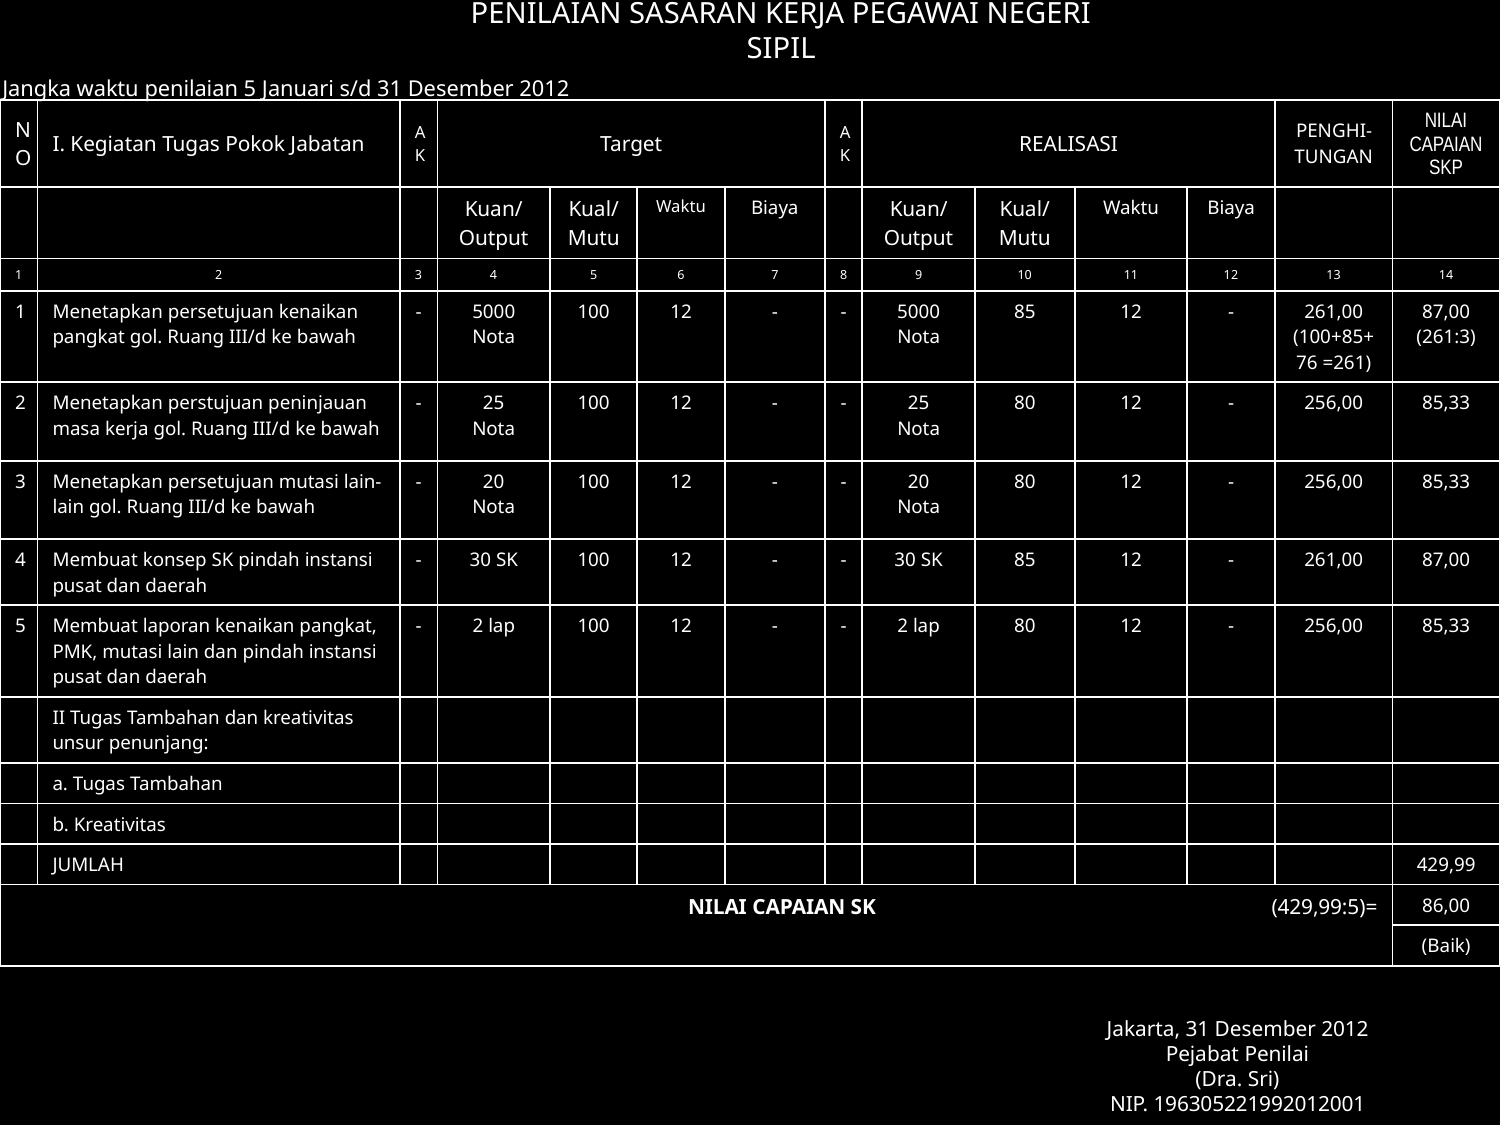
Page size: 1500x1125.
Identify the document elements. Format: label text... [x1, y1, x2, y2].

table_cell 20 Nota [438, 462, 549, 538]
table_cell 1 [1, 259, 37, 290]
table_cell [1076, 845, 1186, 884]
table_cell - [826, 292, 861, 381]
table_cell 10 [976, 259, 1074, 290]
table_cell 2 lap [863, 606, 974, 696]
table_cell [976, 698, 1074, 762]
text_box PENILAIAN SASARAN KERJA PEGAWAI NEGERI SIPIL [449, 0, 1113, 73]
table_cell 12 [1076, 462, 1186, 538]
table_cell 4 [1, 540, 37, 604]
table_cell 7 [726, 259, 824, 290]
table_header PENGHI-TUNGAN [1276, 101, 1392, 186]
table_cell 11 [1076, 259, 1186, 290]
table_cell [638, 845, 724, 884]
table_cell [826, 804, 861, 843]
table_cell [551, 698, 636, 762]
table_cell [38, 188, 399, 258]
table_cell 12 [1076, 292, 1186, 381]
table_cell [551, 845, 636, 884]
table_header NILAI CAPAIAN SKP [1393, 101, 1499, 186]
table_cell 3 [1, 462, 37, 538]
table_header I. Kegiatan Tugas Pokok Jabatan [38, 108, 399, 186]
table_cell b. Kreativitas [38, 804, 399, 843]
text_box Jakarta, 31 Desember 2012 Pejabat Penilai (Dra. Sri) NIP. 196305221992012001 [1012, 1008, 1463, 1125]
table_cell [638, 804, 724, 843]
table_header AK [826, 108, 861, 186]
table_cell 100 [551, 462, 636, 538]
table_cell [826, 188, 861, 258]
table_cell [726, 698, 824, 762]
table_cell [551, 804, 636, 843]
table_cell [1, 764, 37, 803]
table_cell [401, 804, 437, 843]
table_cell - [1188, 540, 1274, 604]
table_cell [638, 698, 724, 762]
table_cell 85 [976, 540, 1074, 604]
table_cell II Tugas Tambahan dan kreativitas unsur penunjang: [38, 698, 399, 762]
table_cell 30 SK [863, 540, 974, 604]
table_cell [551, 764, 636, 803]
table_cell [976, 764, 1074, 803]
table_cell - [826, 540, 861, 604]
table_cell [1188, 698, 1274, 762]
table_cell 12 [1076, 540, 1186, 604]
table_cell [1393, 188, 1499, 258]
table_cell 80 [976, 462, 1074, 538]
table_cell 12 [638, 292, 724, 381]
table_cell - [726, 462, 824, 538]
table_cell [1, 804, 37, 843]
table_cell 25 Nota [438, 383, 549, 460]
table_cell 12 [638, 383, 724, 460]
table_header NO [1, 108, 37, 186]
table_cell 2 [1, 383, 37, 460]
table_cell 100 [551, 540, 636, 604]
table_cell 85,33 [1393, 462, 1499, 538]
table_cell 85,33 [1393, 606, 1499, 696]
table_cell 12 [638, 540, 724, 604]
table_cell [401, 698, 437, 762]
table_cell 4 [438, 259, 549, 290]
table_cell 86,00 [1393, 885, 1499, 924]
table_cell 100 [551, 606, 636, 696]
table_cell [1276, 188, 1392, 258]
table_cell 80 [976, 383, 1074, 460]
table_cell 87,00 (261:3) [1393, 292, 1499, 381]
table_cell (Baik) [1393, 926, 1499, 965]
table_cell - [1188, 383, 1274, 460]
table_cell [1076, 804, 1186, 843]
table_cell 30 SK [438, 540, 549, 604]
table_cell 12 [638, 606, 724, 696]
table_cell [1393, 804, 1499, 843]
table_cell [438, 845, 549, 884]
table_cell [863, 845, 974, 884]
table_cell 85 [976, 292, 1074, 381]
table_cell [1, 698, 37, 762]
table_cell 6 [638, 259, 724, 290]
table_cell 256,00 [1276, 462, 1392, 538]
table_cell - [401, 383, 437, 460]
table_cell 87,00 [1393, 540, 1499, 604]
table_cell [1188, 845, 1274, 884]
table_cell [863, 764, 974, 803]
table_cell Menetapkan persetujuan mutasi lain-lain gol. Ruang III/d ke bawah [38, 462, 399, 538]
table_cell 14 [1393, 259, 1499, 290]
table_cell [1076, 764, 1186, 803]
table_cell [1276, 804, 1392, 843]
table_cell 3 [401, 259, 437, 290]
table_cell Waktu [638, 188, 724, 258]
table_cell - [726, 292, 824, 381]
table_cell [1, 845, 37, 884]
table_cell Kuan/ Output [863, 188, 974, 258]
table_cell Kuan/ Output [438, 188, 549, 258]
table_cell a. Tugas Tambahan [38, 764, 399, 803]
table_cell [1276, 698, 1392, 762]
table_cell 12 [1076, 383, 1186, 460]
table_cell 12 [638, 462, 724, 538]
table_cell - [726, 383, 824, 460]
table_cell - [1188, 606, 1274, 696]
table_cell - [401, 462, 437, 538]
table_cell 261,00 [1276, 540, 1392, 604]
table_cell [1188, 764, 1274, 803]
table_cell - [401, 606, 437, 696]
table_cell [976, 845, 1074, 884]
table_cell 80 [976, 606, 1074, 696]
table_cell 12 [1076, 606, 1186, 696]
table_cell 256,00 [1276, 606, 1392, 696]
table_cell [438, 804, 549, 843]
table_cell - [826, 383, 861, 460]
table_cell Menetapkan perstujuan peninjauan masa kerja gol. Ruang III/d ke bawah [38, 383, 399, 460]
table_cell [1076, 698, 1186, 762]
table_cell [401, 188, 437, 258]
table_cell 12 [1188, 259, 1274, 290]
table_cell [438, 698, 549, 762]
table_cell 5000 Nota [438, 292, 549, 381]
table_cell 2 lap [438, 606, 549, 696]
table_cell [826, 698, 861, 762]
text_box Jangka waktu penilaian 5 Januari s/d 31 Desember 2012 [0, 67, 1150, 108]
table_cell 261,00 (100+85+ 76 =261) [1276, 292, 1392, 381]
table_cell 429,99 [1393, 845, 1499, 884]
table_cell - [826, 606, 861, 696]
table_cell 8 [826, 259, 861, 290]
table_header AK [401, 108, 437, 186]
table_cell - [826, 462, 861, 538]
table_cell - [1188, 292, 1274, 381]
table_cell [1276, 764, 1392, 803]
table_cell 20 Nota [863, 462, 974, 538]
table_header REALISASI [863, 101, 1274, 186]
table_cell Waktu [1076, 188, 1186, 258]
table_cell [826, 764, 861, 803]
table_cell Biaya [1188, 188, 1274, 258]
table_cell [1276, 845, 1392, 884]
table_cell [401, 764, 437, 803]
table_cell [826, 845, 861, 884]
table_cell 256,00 [1276, 383, 1392, 460]
table_cell [726, 845, 824, 884]
table_cell [726, 764, 824, 803]
table_cell Kual/ Mutu [976, 188, 1074, 258]
table_cell 5 [1, 606, 37, 696]
table_cell [638, 764, 724, 803]
table_cell 1 [1, 292, 37, 381]
table_cell [863, 804, 974, 843]
table_cell 5000 Nota [863, 292, 974, 381]
table_cell 13 [1276, 259, 1392, 290]
table_cell NILAI CAPAIAN SK (429,99:5)= [1, 885, 1392, 965]
table_cell [976, 804, 1074, 843]
table_cell Kual/ Mutu [551, 188, 636, 258]
table_cell [1, 188, 37, 258]
table_cell Biaya [726, 188, 824, 258]
table_cell - [726, 540, 824, 604]
table_cell - [401, 292, 437, 381]
table_cell 9 [863, 259, 974, 290]
table_cell [1393, 698, 1499, 762]
table_cell 5 [551, 259, 636, 290]
table_header Target [438, 108, 824, 186]
table_cell Menetapkan persetujuan kenaikan pangkat gol. Ruang III/d ke bawah [38, 292, 399, 381]
table_cell [438, 764, 549, 803]
table_cell [401, 845, 437, 884]
table_cell [863, 698, 974, 762]
table_cell 25 Nota [863, 383, 974, 460]
table_cell [1393, 764, 1499, 803]
table_cell Membuat konsep SK pindah instansi pusat dan daerah [38, 540, 399, 604]
table_cell JUMLAH [38, 845, 399, 884]
table_cell 85,33 [1393, 383, 1499, 460]
table_cell - [726, 606, 824, 696]
table_cell 2 [38, 259, 399, 290]
table_cell [726, 804, 824, 843]
table_cell 100 [551, 292, 636, 381]
table_cell Membuat laporan kenaikan pangkat, PMK, mutasi lain dan pindah instansi pusat dan daerah [38, 606, 399, 696]
table_cell [1188, 804, 1274, 843]
table_cell 100 [551, 383, 636, 460]
table_cell - [1188, 462, 1274, 538]
table_cell - [401, 540, 437, 604]
